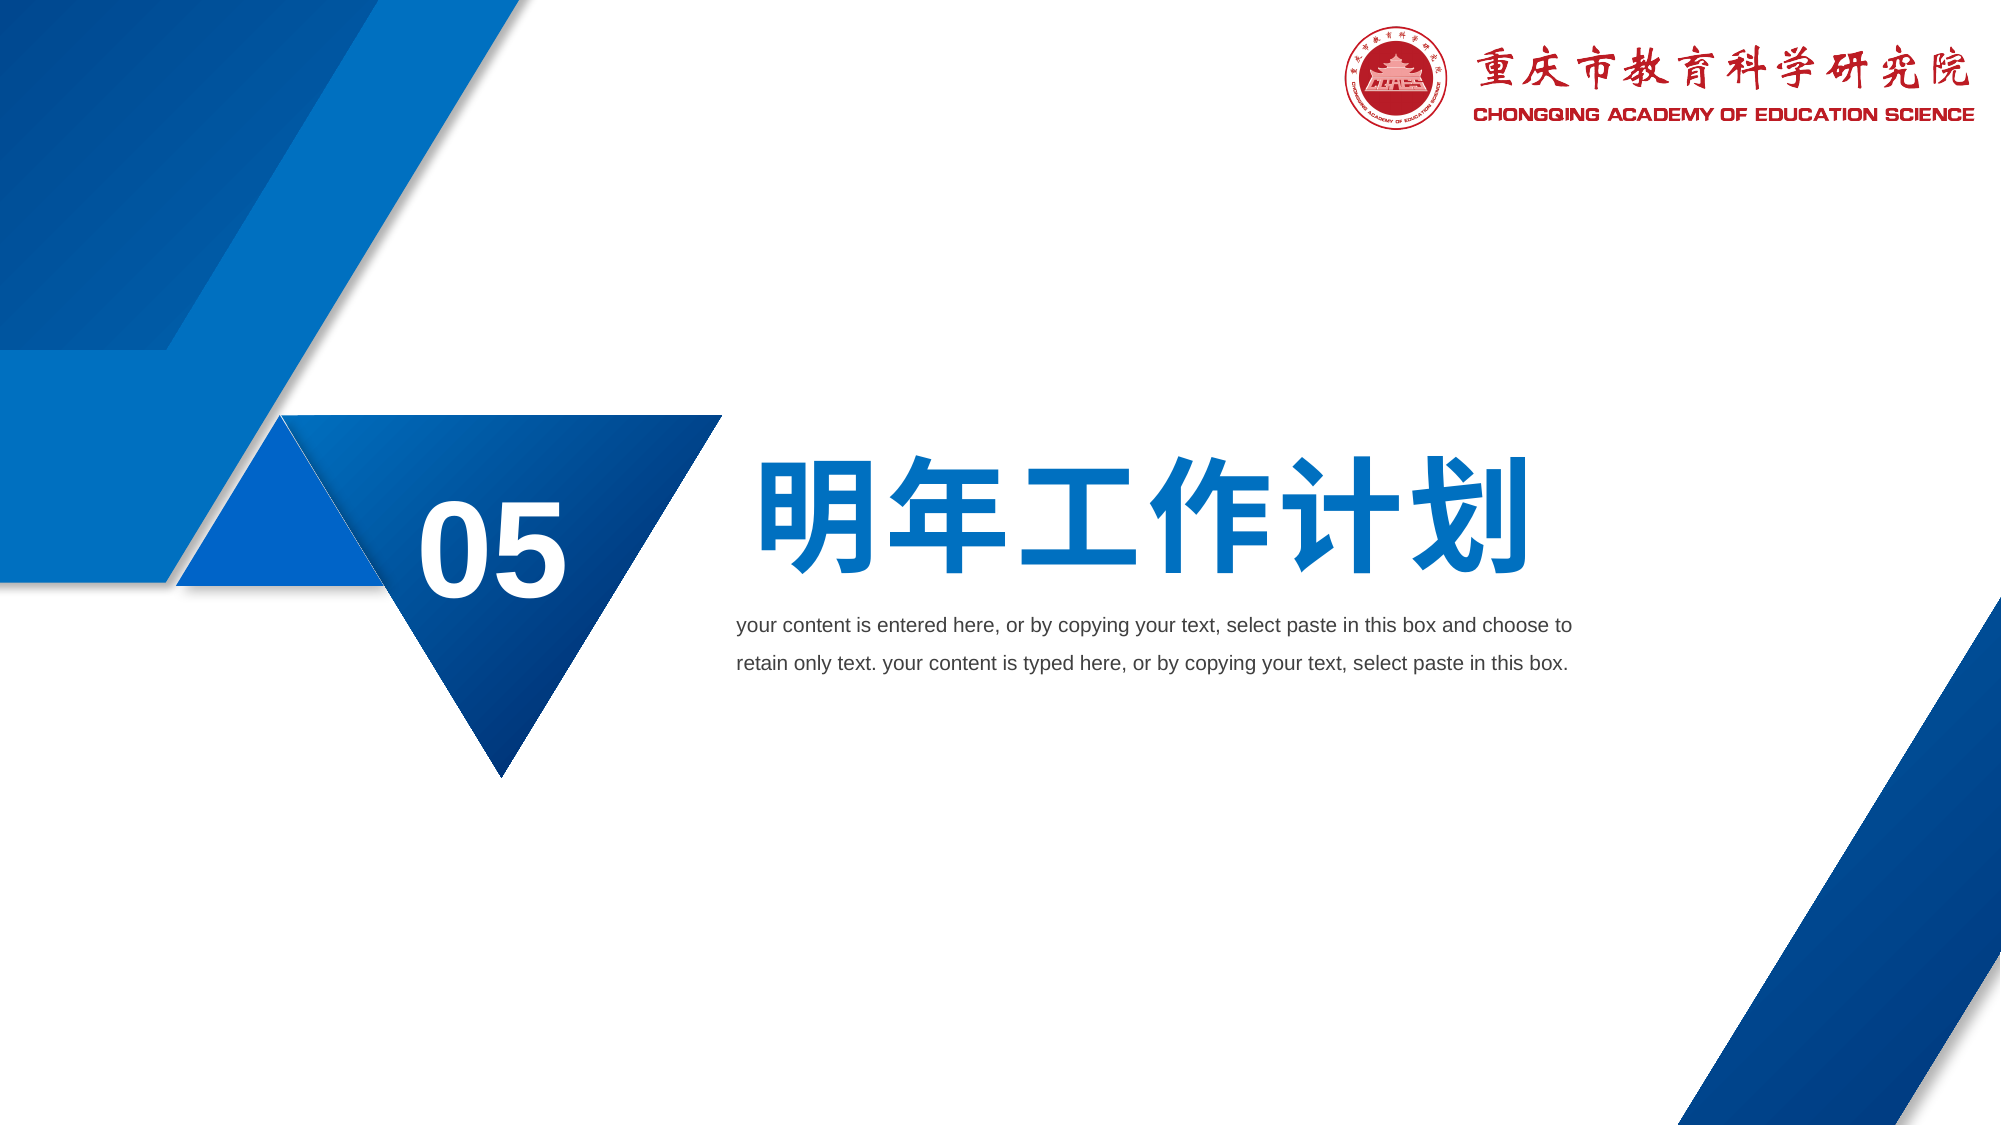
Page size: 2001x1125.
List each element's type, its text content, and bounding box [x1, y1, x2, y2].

text_box [1676, 597, 2000, 1125]
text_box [0, 0, 722, 778]
text_box 明年工作计划 [739, 429, 1551, 592]
text_box your content is entered here, or by copying your text, select paste in this box and choose to retain only text. your content is typed here, or by copying your text, select paste in this box. [722, 592, 1628, 682]
picture [1334, 21, 1985, 135]
